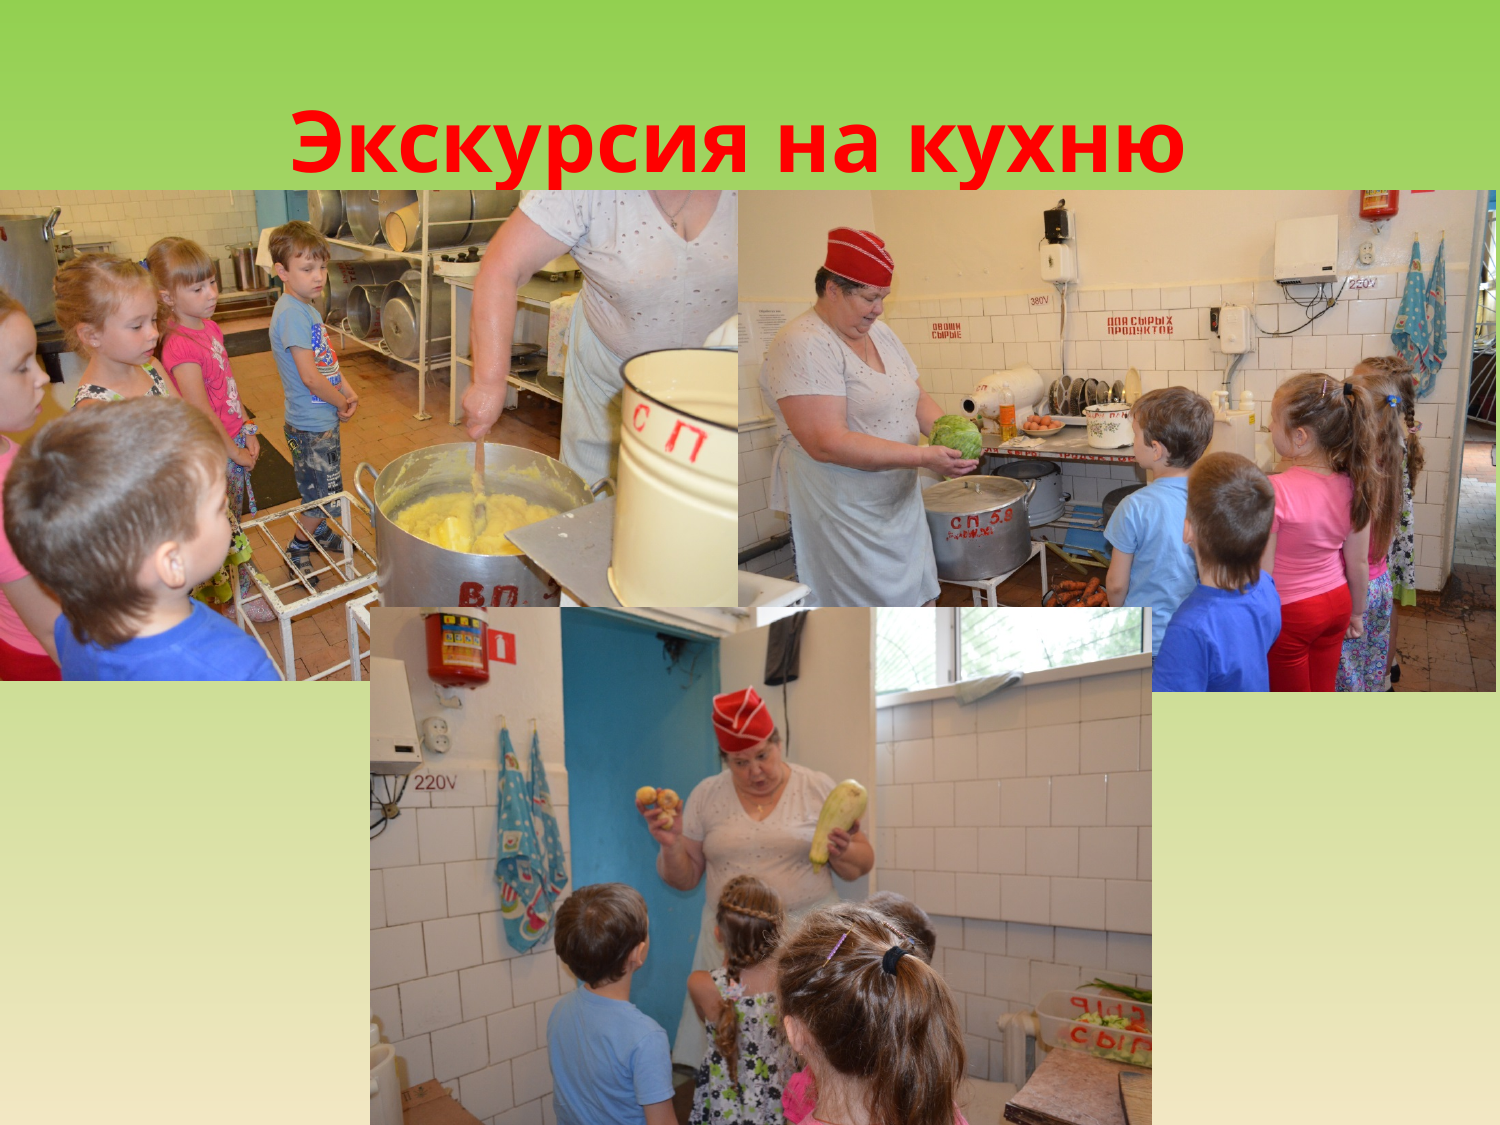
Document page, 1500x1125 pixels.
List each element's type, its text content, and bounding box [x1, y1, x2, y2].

title Экскурсия на кухню [75, 45, 1425, 189]
picture [0, 189, 1496, 1125]
